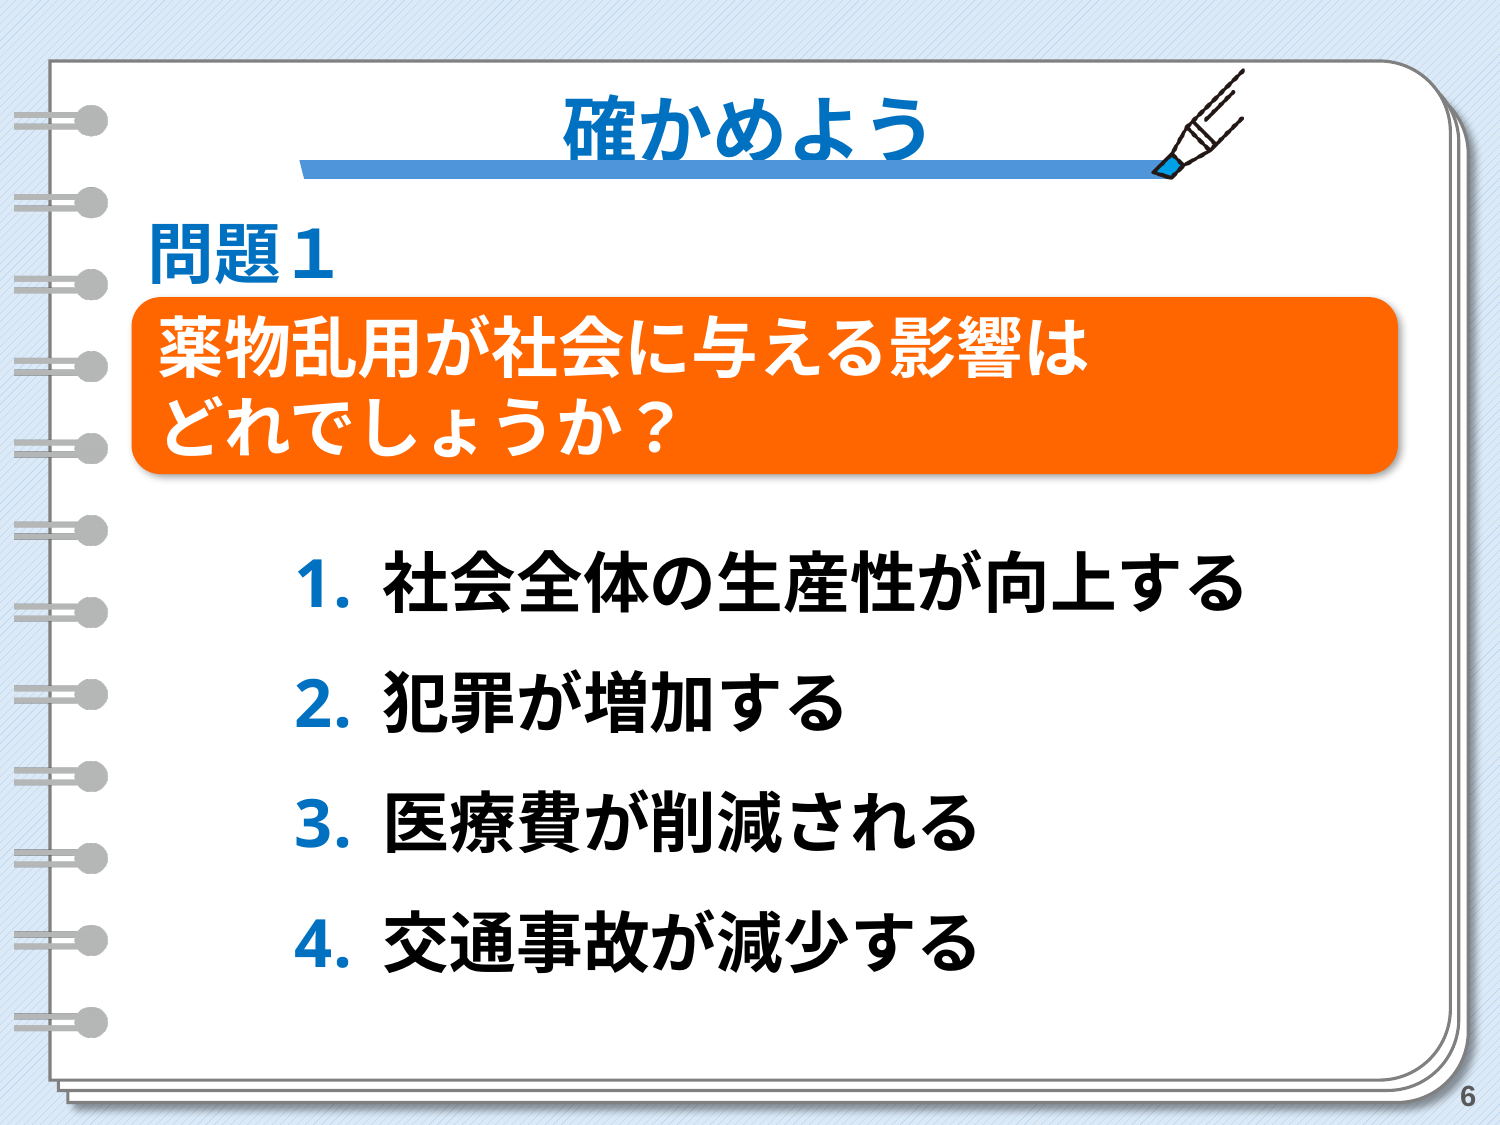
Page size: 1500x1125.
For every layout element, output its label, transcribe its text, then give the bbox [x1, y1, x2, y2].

text_box 薬物乱用が社会に与える影響は どれでしょうか？ [131, 297, 1398, 475]
slide_number 6 [1153, 1065, 1492, 1125]
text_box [298, 68, 1246, 180]
picture [14, 105, 108, 1038]
text_box 社会全体の生産性が向上する 犯罪が増加する 医療費が削減される 交通事故が減少する [132, 476, 1401, 990]
text_box 問題１ [132, 213, 363, 300]
title 確かめよう [102, 53, 1398, 215]
